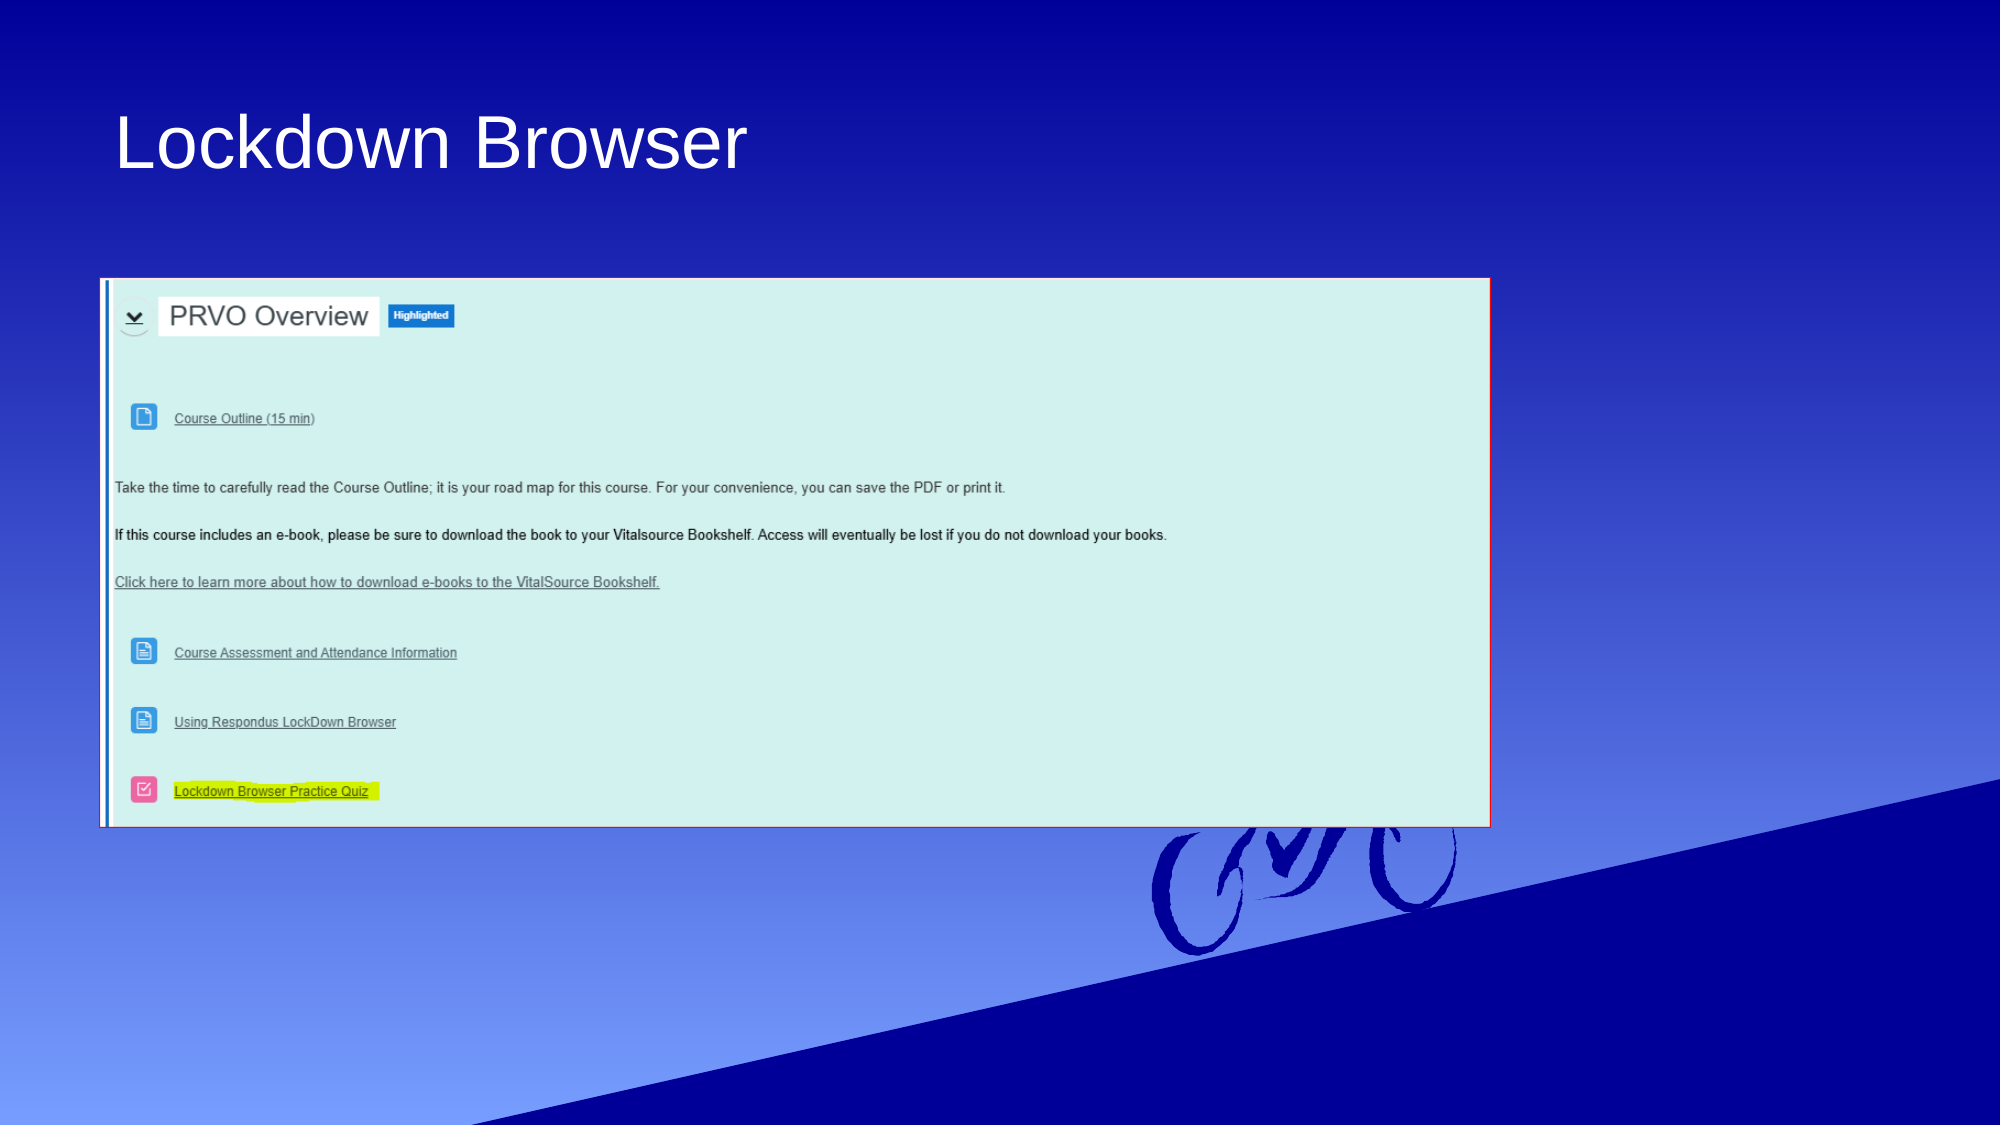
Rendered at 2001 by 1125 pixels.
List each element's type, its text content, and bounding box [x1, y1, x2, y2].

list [99, 277, 1491, 828]
title Lockdown Browser [99, 44, 1901, 233]
